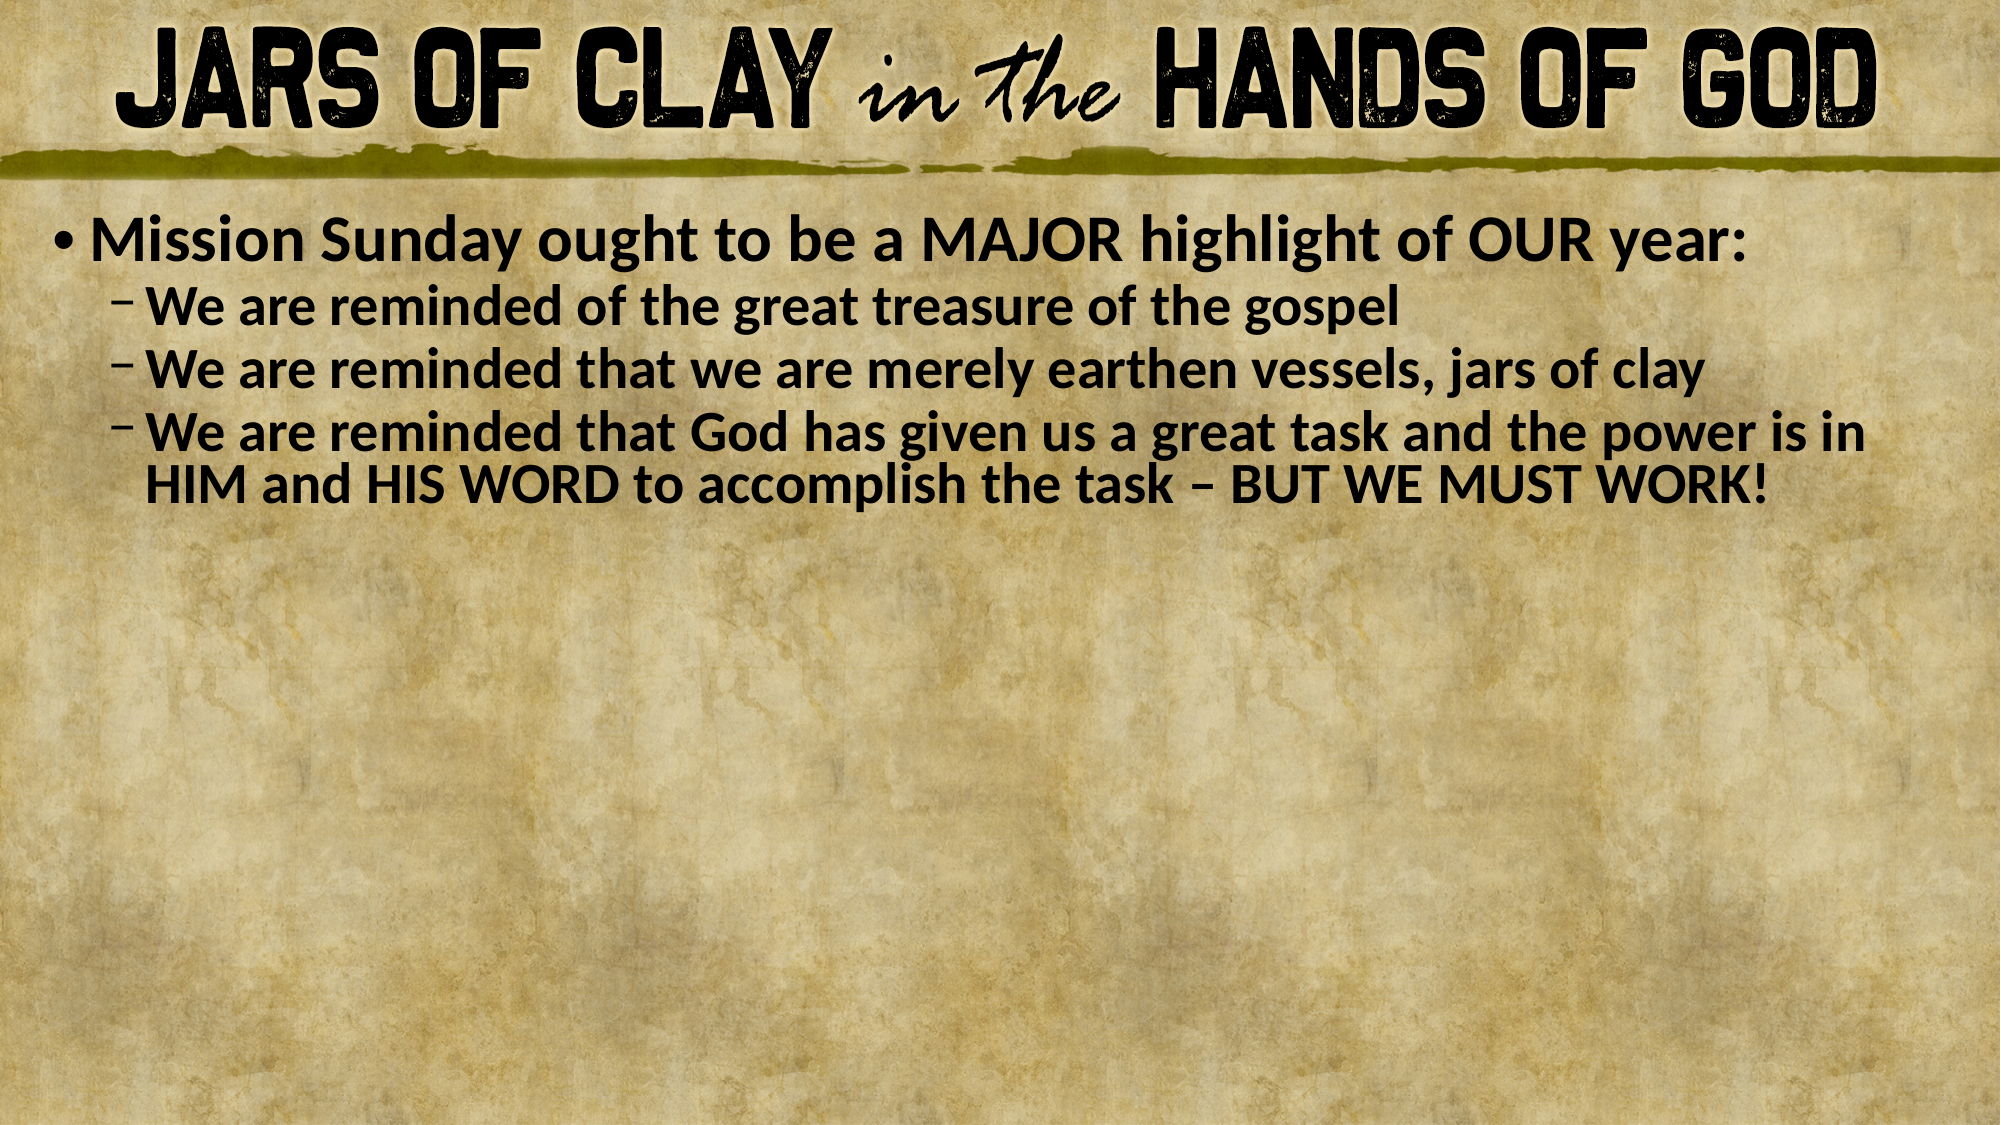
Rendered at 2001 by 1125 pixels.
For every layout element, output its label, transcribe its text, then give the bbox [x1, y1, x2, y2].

picture [0, 0, 2000, 1125]
list Mission Sunday ought to be a MAJOR highlight of OUR year: We are reminded of the great treasure of the gospel We are reminded that we are merely earthen vessels, jars of clay We are reminded that God has given us a great task and the power is in HIM and HIS WORD to accomplish the task – BUT WE MUST WORK! [37, 205, 1983, 1125]
